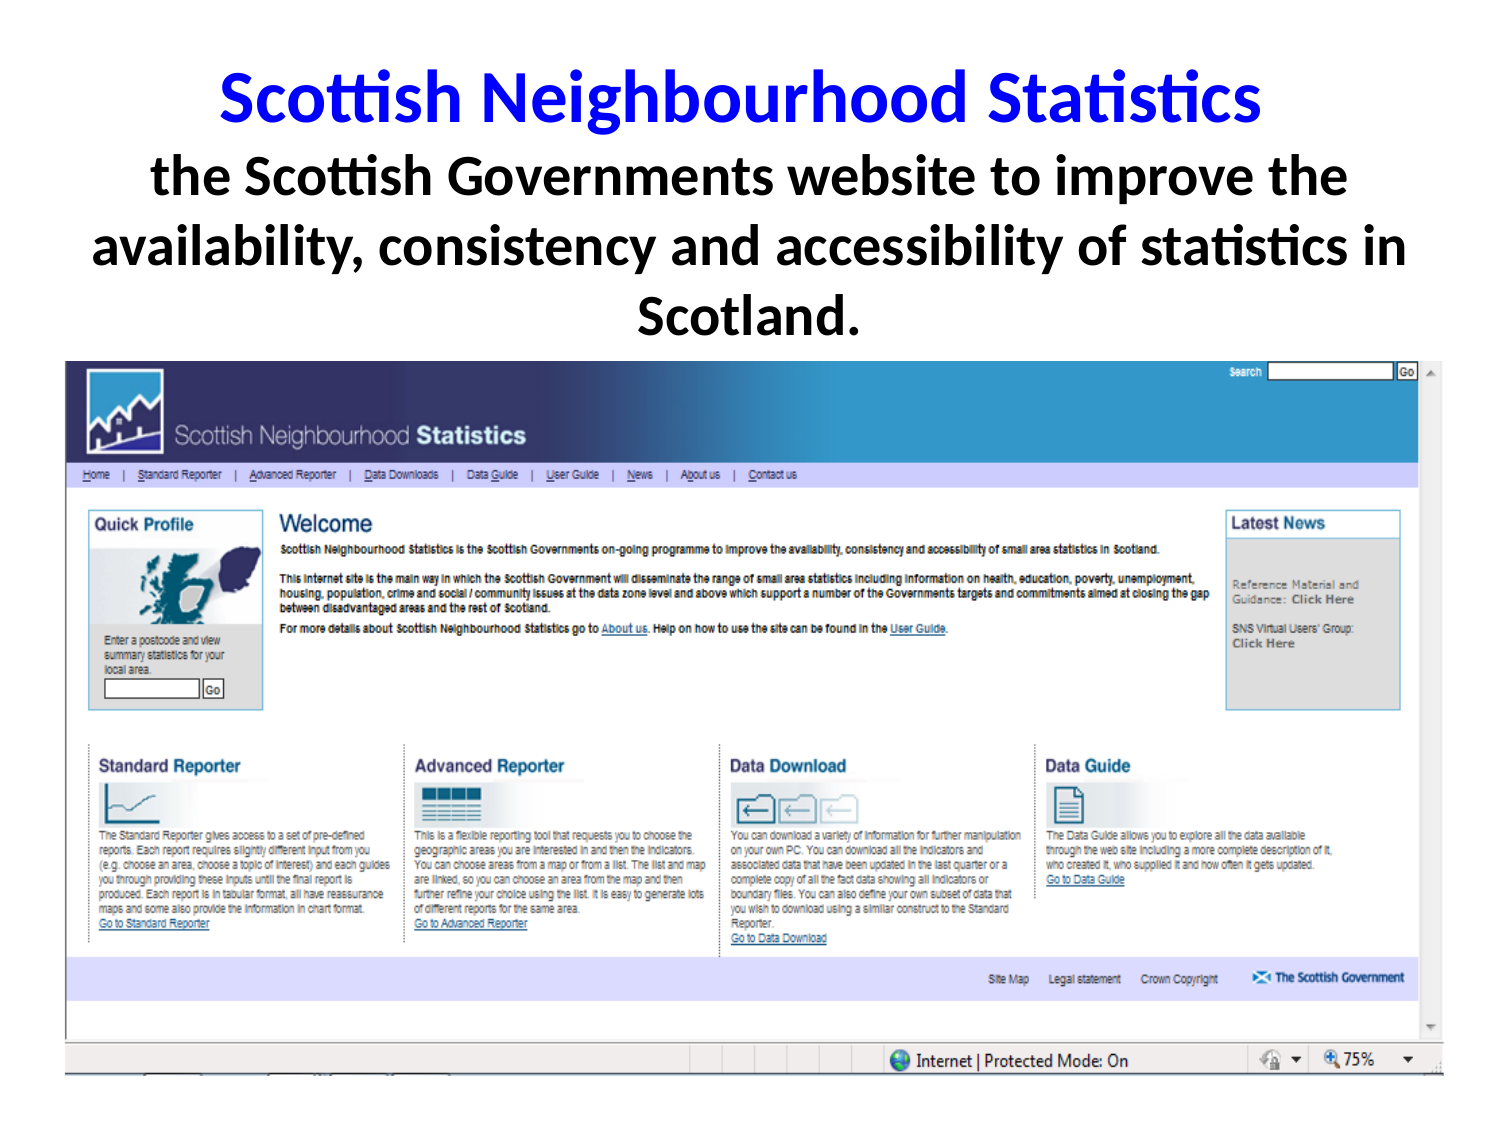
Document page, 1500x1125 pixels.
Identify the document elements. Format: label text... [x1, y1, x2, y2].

title Scottish Neighbourhood Statistics the Scottish Governments website to improve the availability, consistency and accessibility of statistics in Scotland. [75, 45, 1425, 350]
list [64, 361, 1444, 1076]
